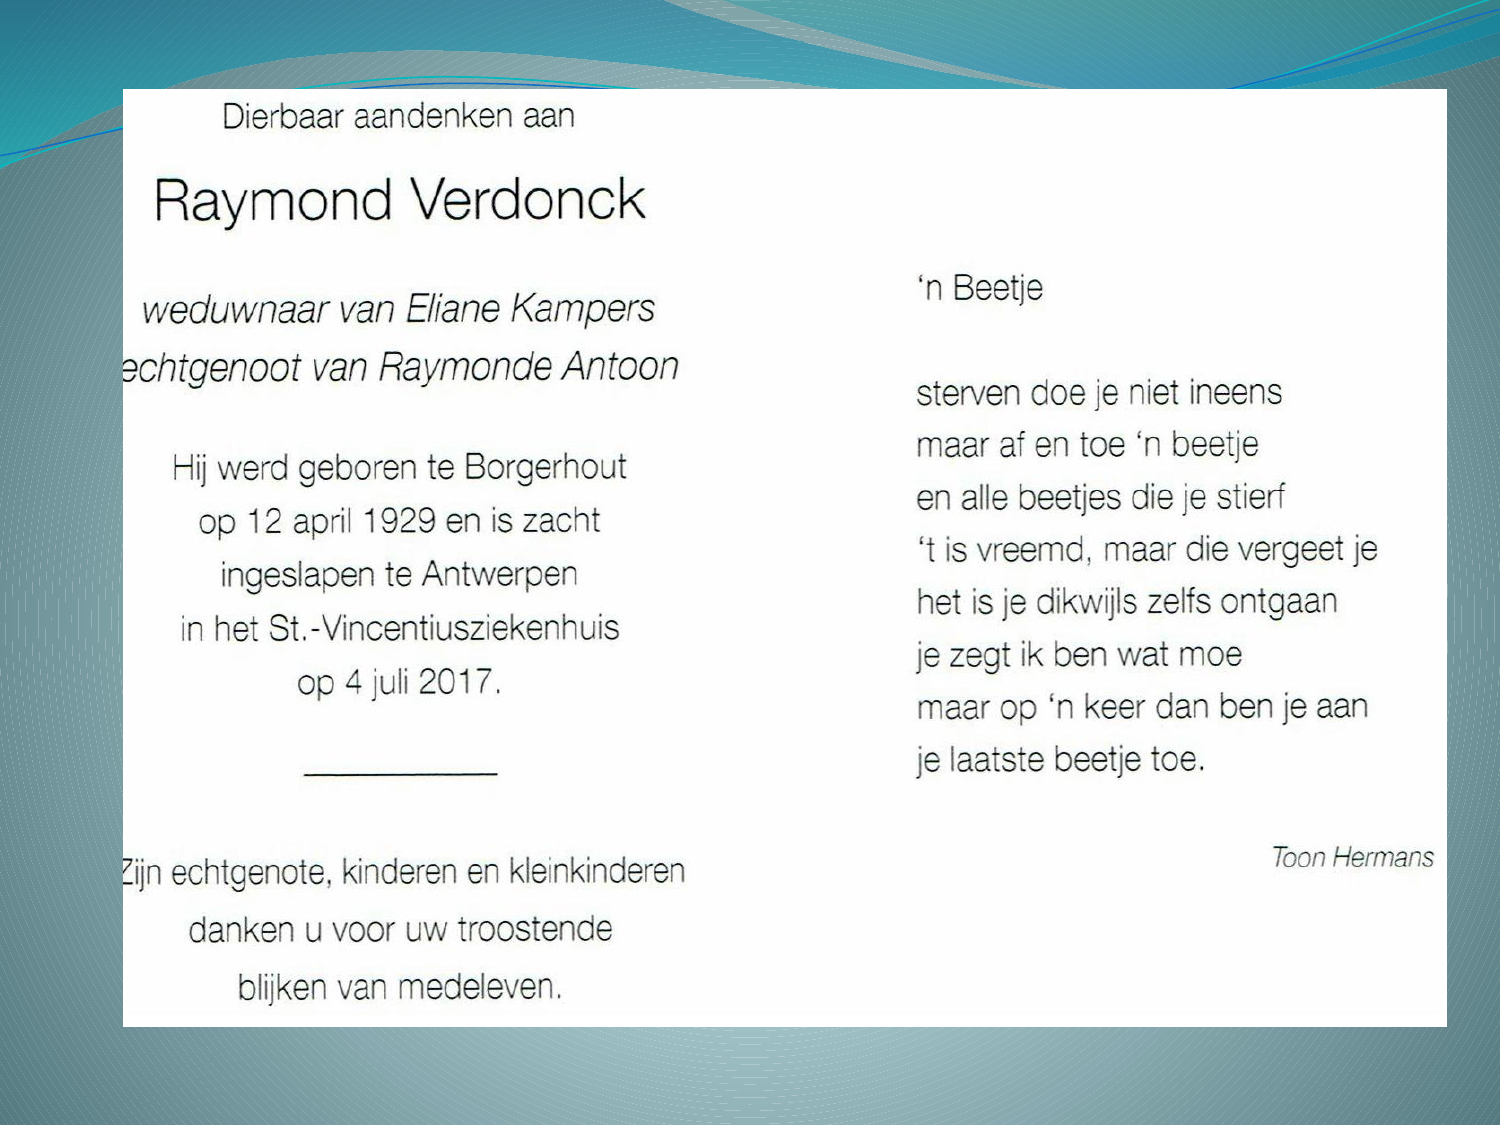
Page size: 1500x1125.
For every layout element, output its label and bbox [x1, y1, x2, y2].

picture [123, 89, 1448, 1027]
